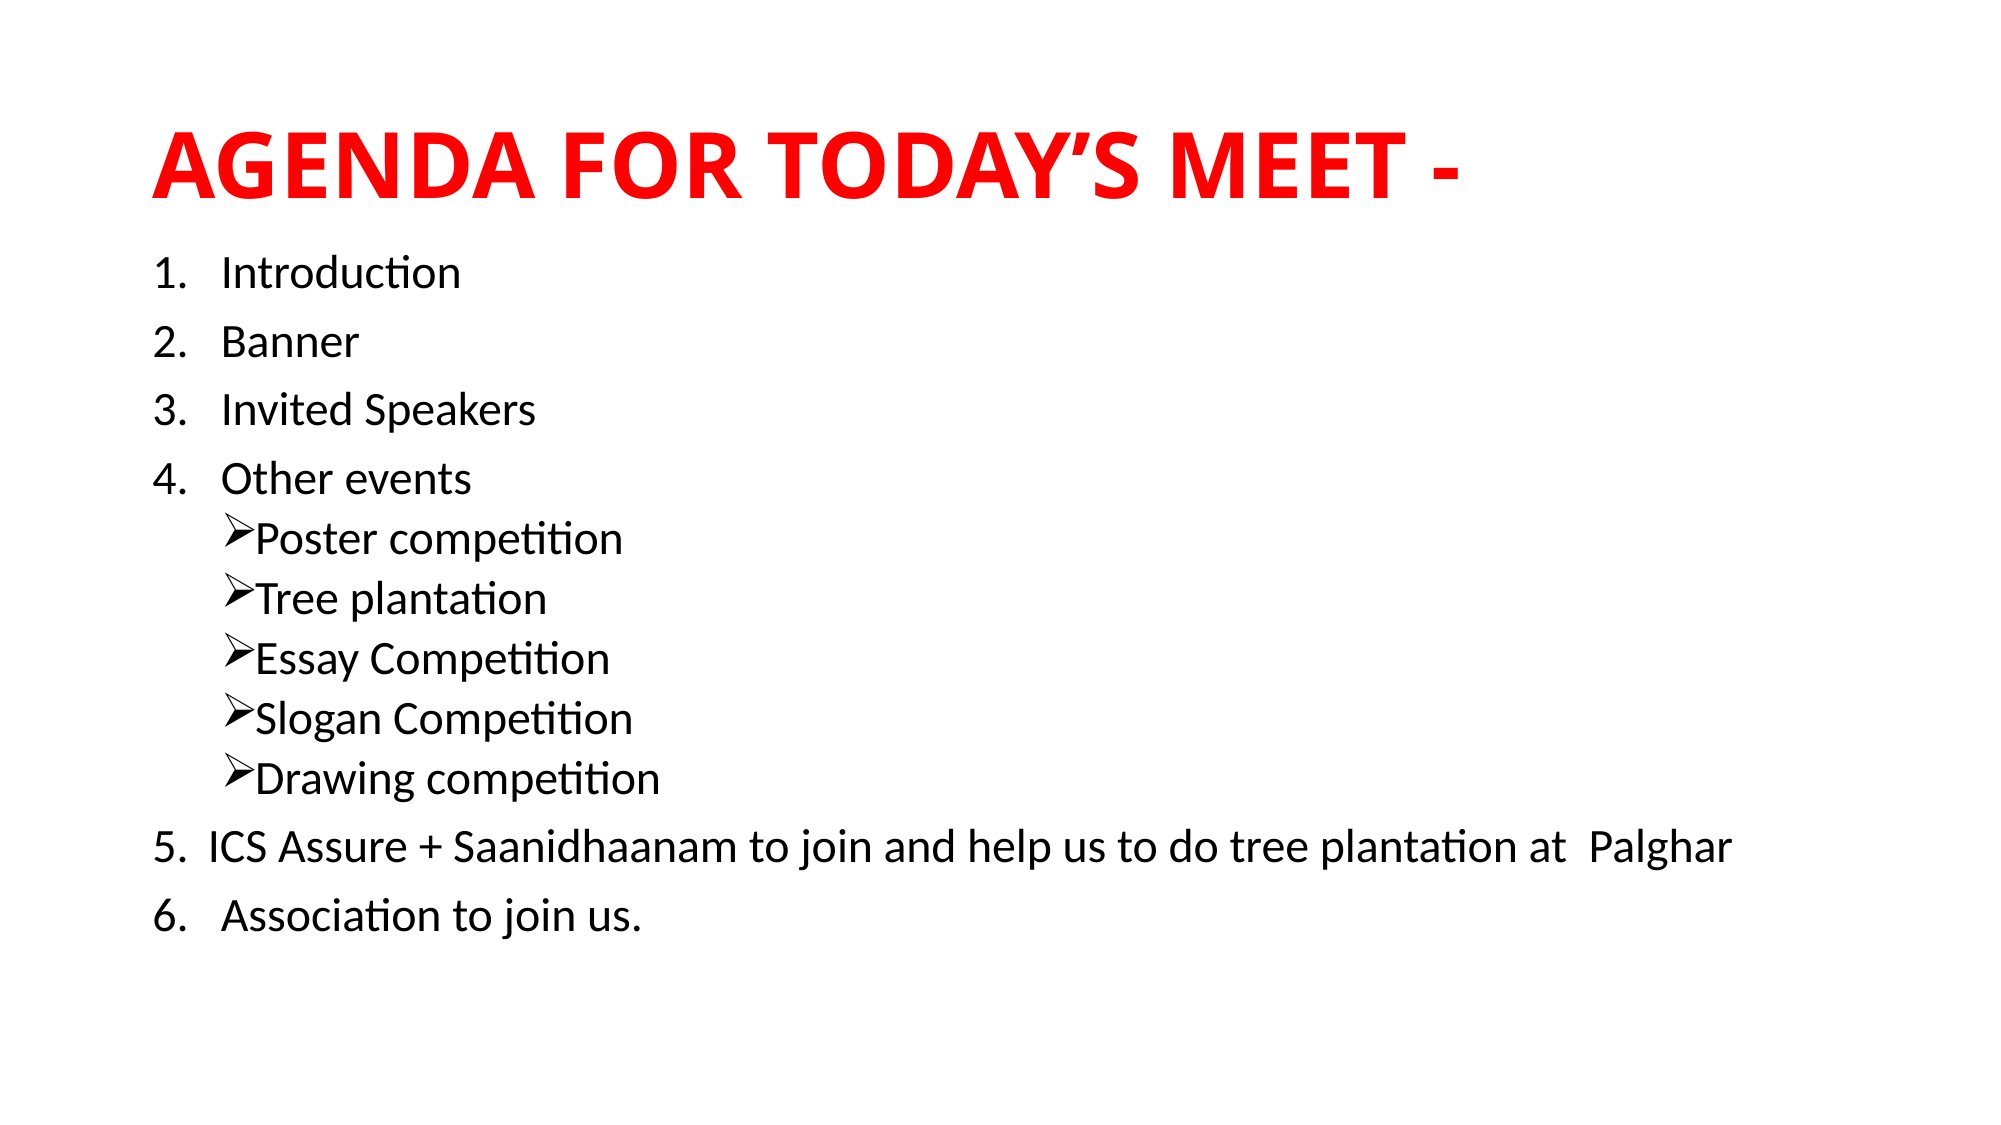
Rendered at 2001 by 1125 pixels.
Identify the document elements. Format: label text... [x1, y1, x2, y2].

list Introduction Banner Invited Speakers Other events Poster competition Tree plantation Essay Competition Slogan Competition Drawing competition ICS Assure + Saanidhaanam to join and help us to do tree plantation at Palghar Association to join us. [137, 239, 1863, 954]
title AGENDA FOR TODAY’S MEET - [137, 59, 1863, 239]
